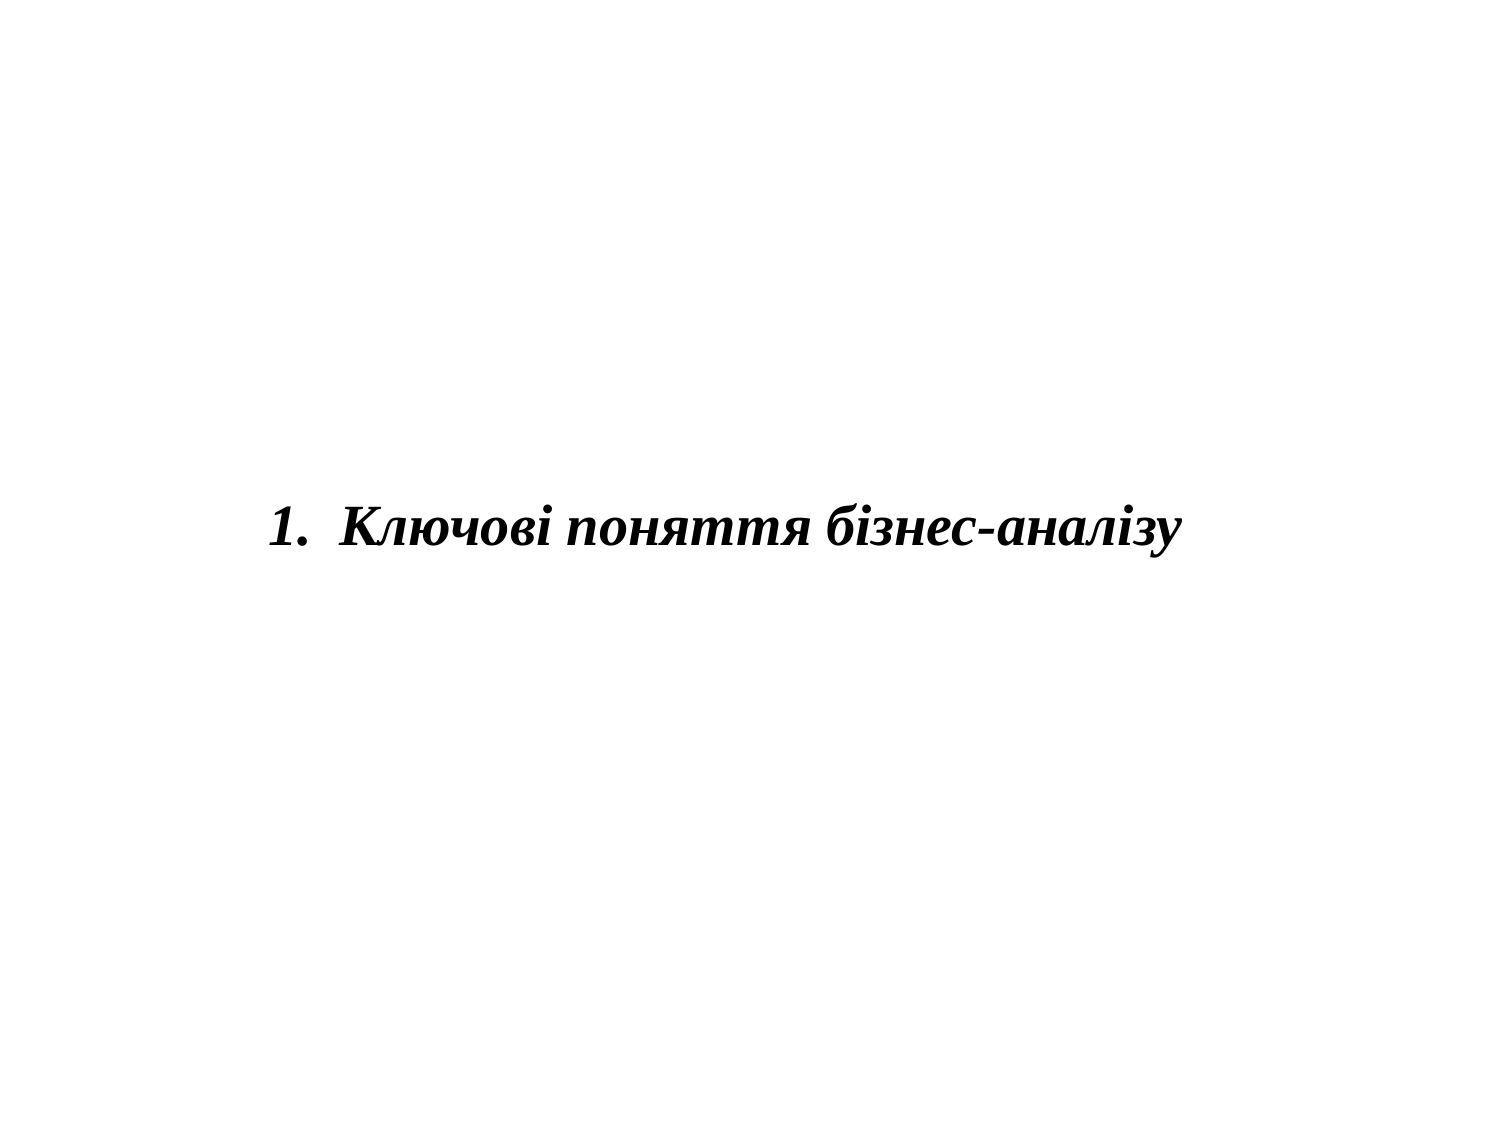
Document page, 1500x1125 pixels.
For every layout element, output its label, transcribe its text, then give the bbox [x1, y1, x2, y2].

text_box Ключові поняття бізнес-аналізу [253, 479, 1400, 565]
